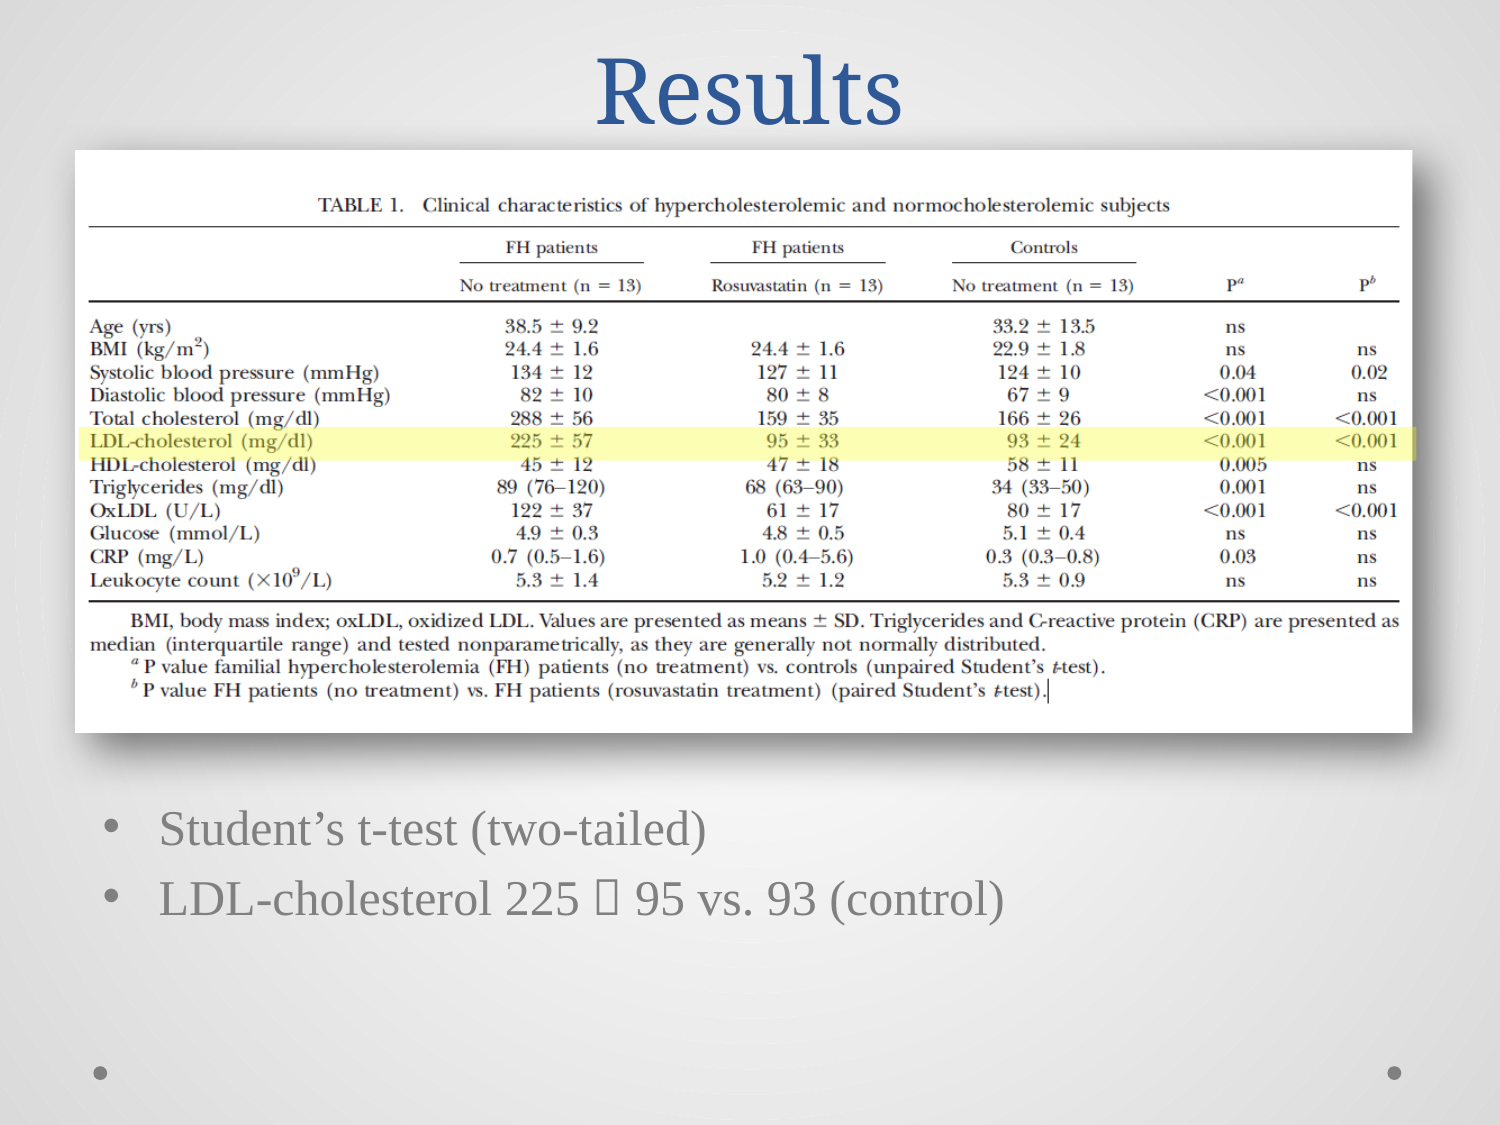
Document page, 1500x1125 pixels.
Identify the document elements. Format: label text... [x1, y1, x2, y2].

title Results [75, 12, 1425, 146]
list Student’s t-test (two-tailed) LDL-cholesterol 225  95 vs. 93 (control) [87, 787, 1438, 1043]
picture [74, 149, 1413, 734]
